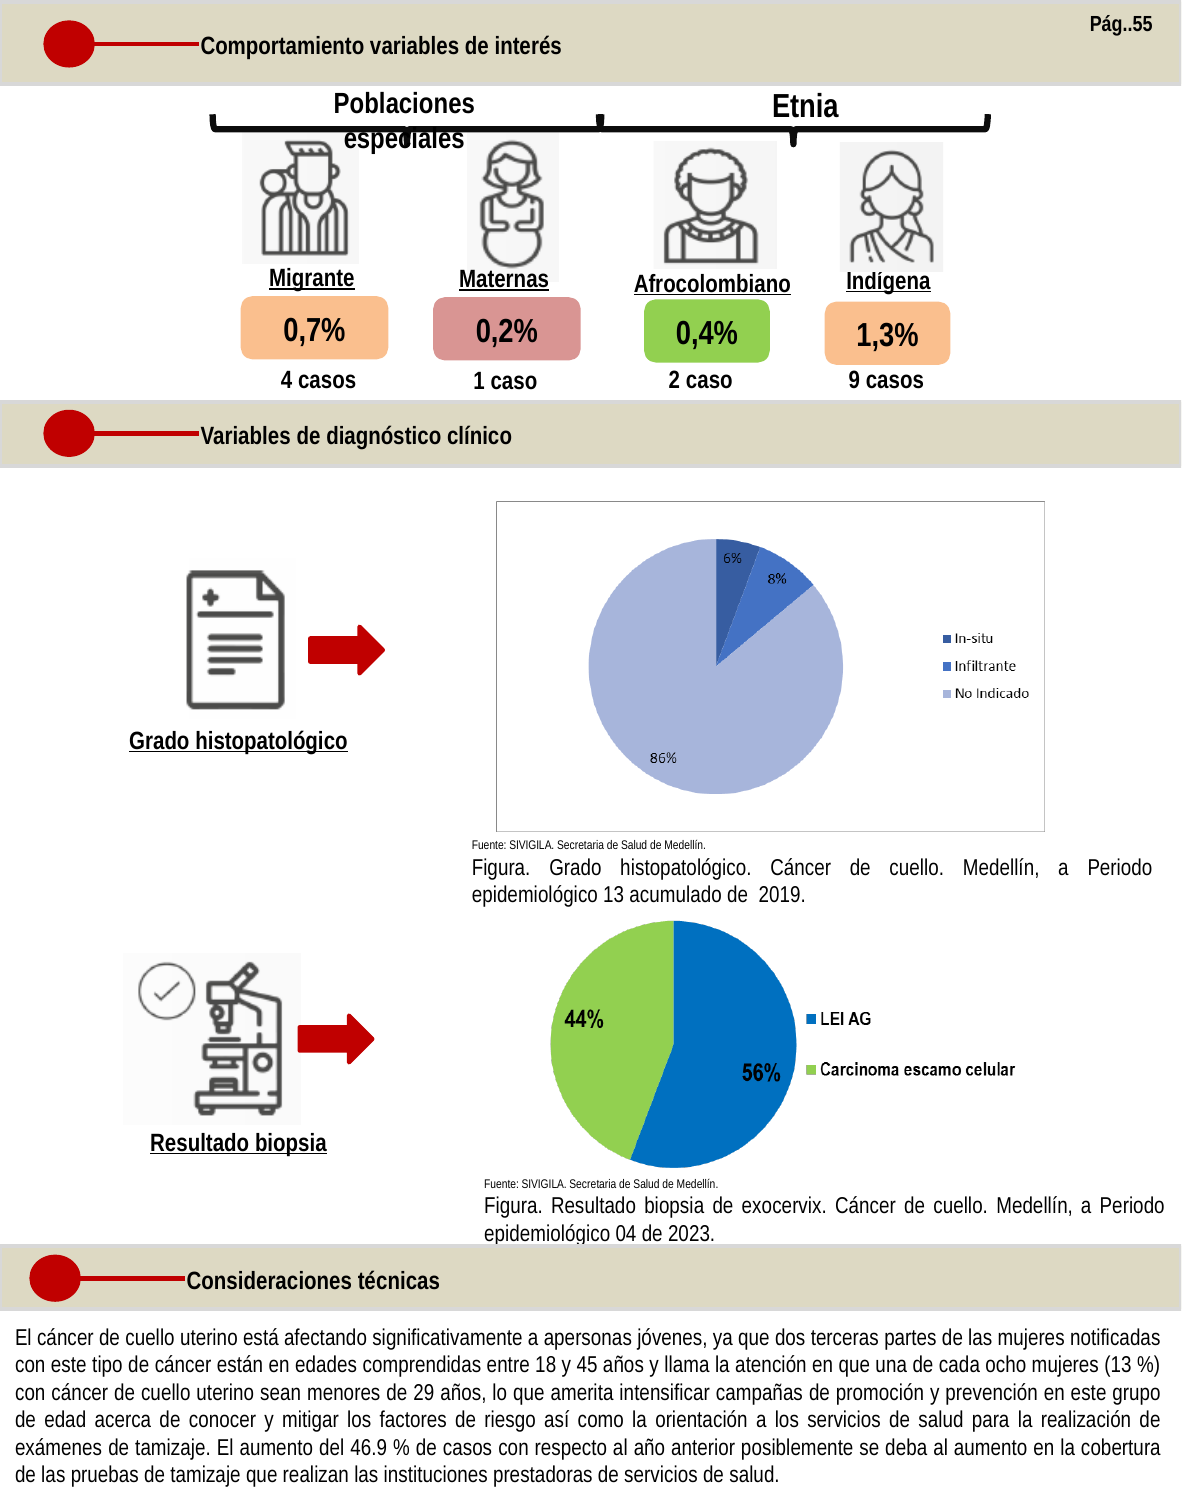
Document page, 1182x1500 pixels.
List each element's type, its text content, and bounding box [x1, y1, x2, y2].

picture [495, 501, 1046, 832]
text_box Pág..55 [1074, 2, 1182, 44]
text_box [0, 401, 1182, 466]
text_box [45, 411, 874, 458]
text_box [618, 259, 808, 402]
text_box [641, 76, 946, 149]
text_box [242, 254, 387, 402]
text_box Fuente: SIVIGILA. Secretaria de Salud de Medellín. Figura. Resultado biopsia de exocervix. Cáncer de cuello. Medellín, a Periodo epidemiológico 04 de 2023. [469, 1168, 1181, 1246]
text_box El cáncer de cuello uterino está afectando significativamente a apersonas jóvenes, ya que dos terceras partes de las mujeres notificadas con este tipo de cáncer están en edades comprendidas entre 18 y 45 años y llama la atención en que una de cada ocho mujeres (13 %) con cáncer de cuello uterino sean menores de 29 años, lo que amerita intensificar campañas de promoción y prevención en este grupo de edad acerca de conocer y mitigar los factores de riesgo así como la orientación a los servicios de salud para la realización de exámenes de tamizaje. El aumento del 46.9 % de casos con respecto al año anterior posiblemente se deba al aumento en la cobertura de las pruebas de tamizaje que realizan las instituciones prestadoras de servicios de salud. [0, 1314, 1177, 1495]
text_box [826, 256, 949, 402]
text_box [31, 1256, 598, 1303]
picture [839, 149, 944, 272]
text_box Fuente: SIVIGILA. Secretaria de Salud de Medellín. Figura. Grado histopatológico. Cáncer de cuello. Medellín, a Periodo epidemiológico 13 acumulado de 2019. [456, 829, 1168, 915]
picture [653, 149, 778, 269]
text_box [123, 952, 373, 1165]
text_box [112, 558, 384, 763]
picture [495, 886, 1027, 1202]
picture [242, 129, 359, 264]
text_box [0, 1246, 1182, 1309]
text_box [45, 22, 612, 69]
text_box [0, 1, 1182, 85]
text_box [434, 132, 579, 403]
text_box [254, 76, 559, 149]
